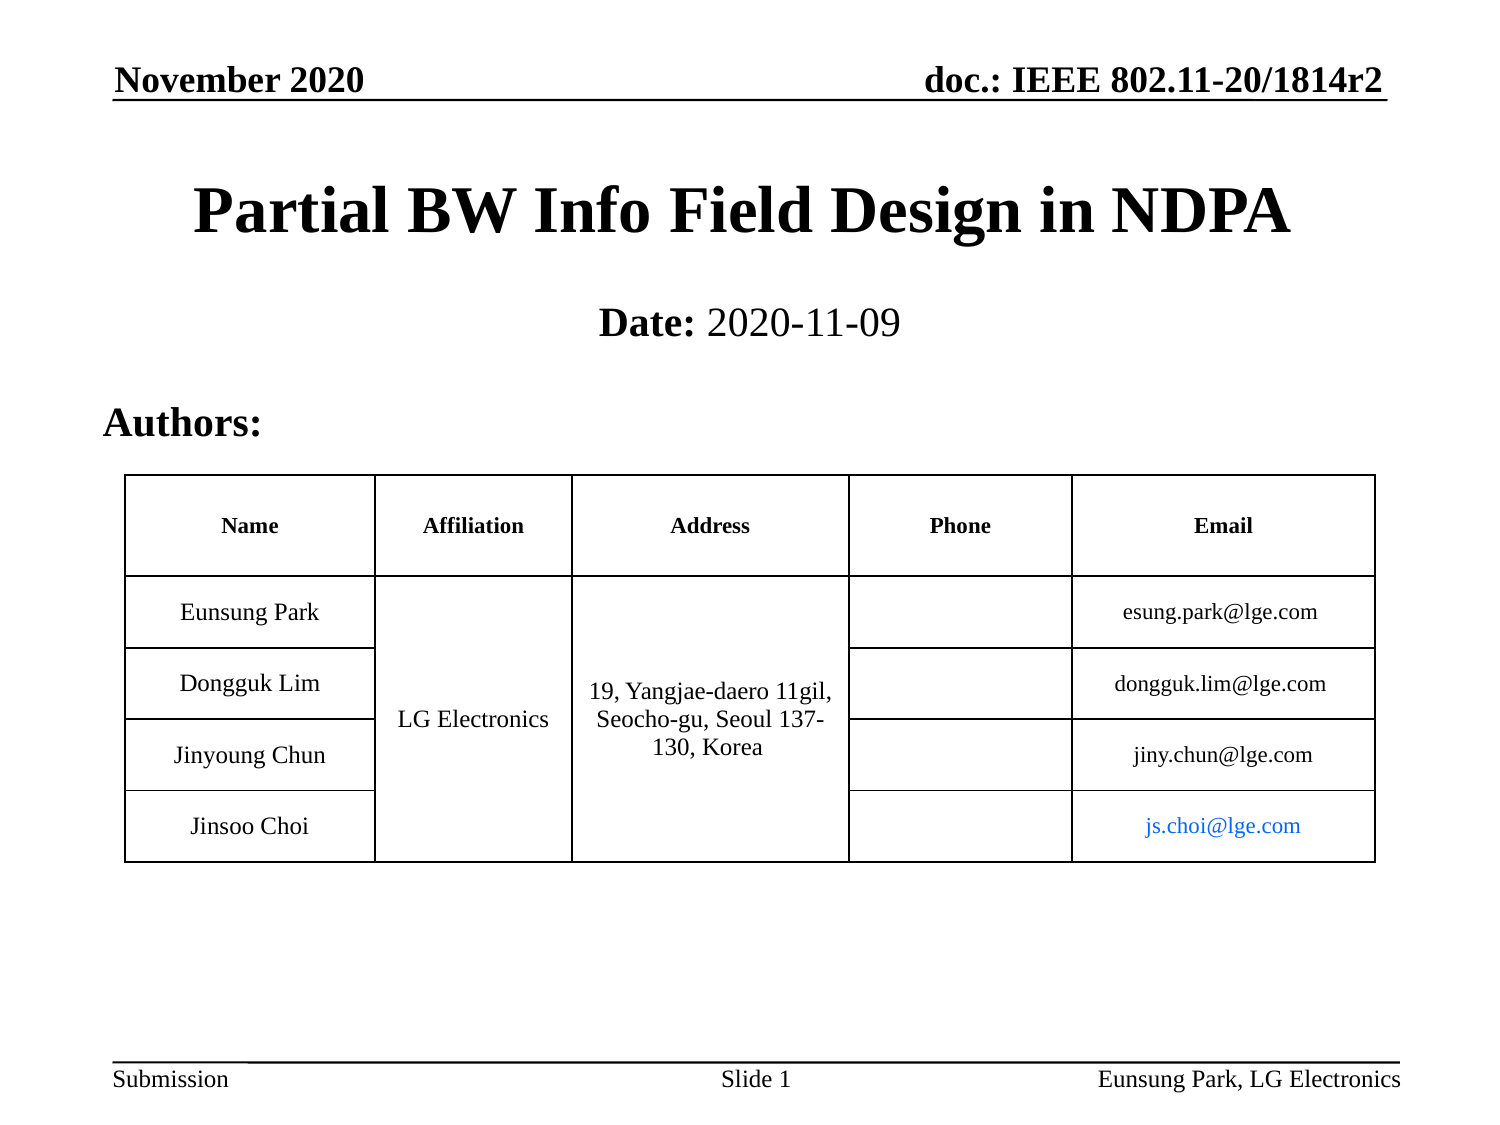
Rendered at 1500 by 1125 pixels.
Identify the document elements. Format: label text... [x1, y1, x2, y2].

table_cell Jinsoo Choi [126, 791, 374, 861]
table_cell jiny.chun@lge.com [1073, 720, 1374, 790]
table_cell 19, Yangjae-daero 11gil, Seocho-gu, Seoul 137-130, Korea [573, 577, 848, 861]
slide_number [114, 0, 368, 101]
footer Eunsung Park, LG Electronics [1038, 1061, 1402, 1093]
slide_number Slide 1 [712, 1061, 800, 1093]
list Date: 2020-11-09 [112, 287, 1388, 350]
table_cell [850, 649, 1071, 718]
table_cell js.choi@lge.com [1073, 791, 1374, 861]
table_header Name [126, 476, 374, 575]
table_header Phone [850, 476, 1071, 575]
text_box Authors: [87, 387, 325, 450]
table_cell Eunsung Park [126, 577, 374, 647]
table_cell LG Electronics [376, 577, 571, 861]
table_cell dongguk.lim@lge.com [1073, 649, 1374, 718]
table_header Address [573, 476, 848, 575]
table_header Affiliation [376, 476, 571, 575]
table_cell [850, 791, 1071, 861]
title Partial BW Info Field Design in NDPA [62, 112, 1425, 300]
table_cell Jinyoung Chun [126, 720, 374, 790]
table_cell esung.park@lge.com [1073, 577, 1374, 647]
table_cell [850, 720, 1071, 790]
table_cell Dongguk Lim [126, 649, 374, 718]
table_header Email [1073, 476, 1374, 575]
table_cell [850, 577, 1071, 647]
